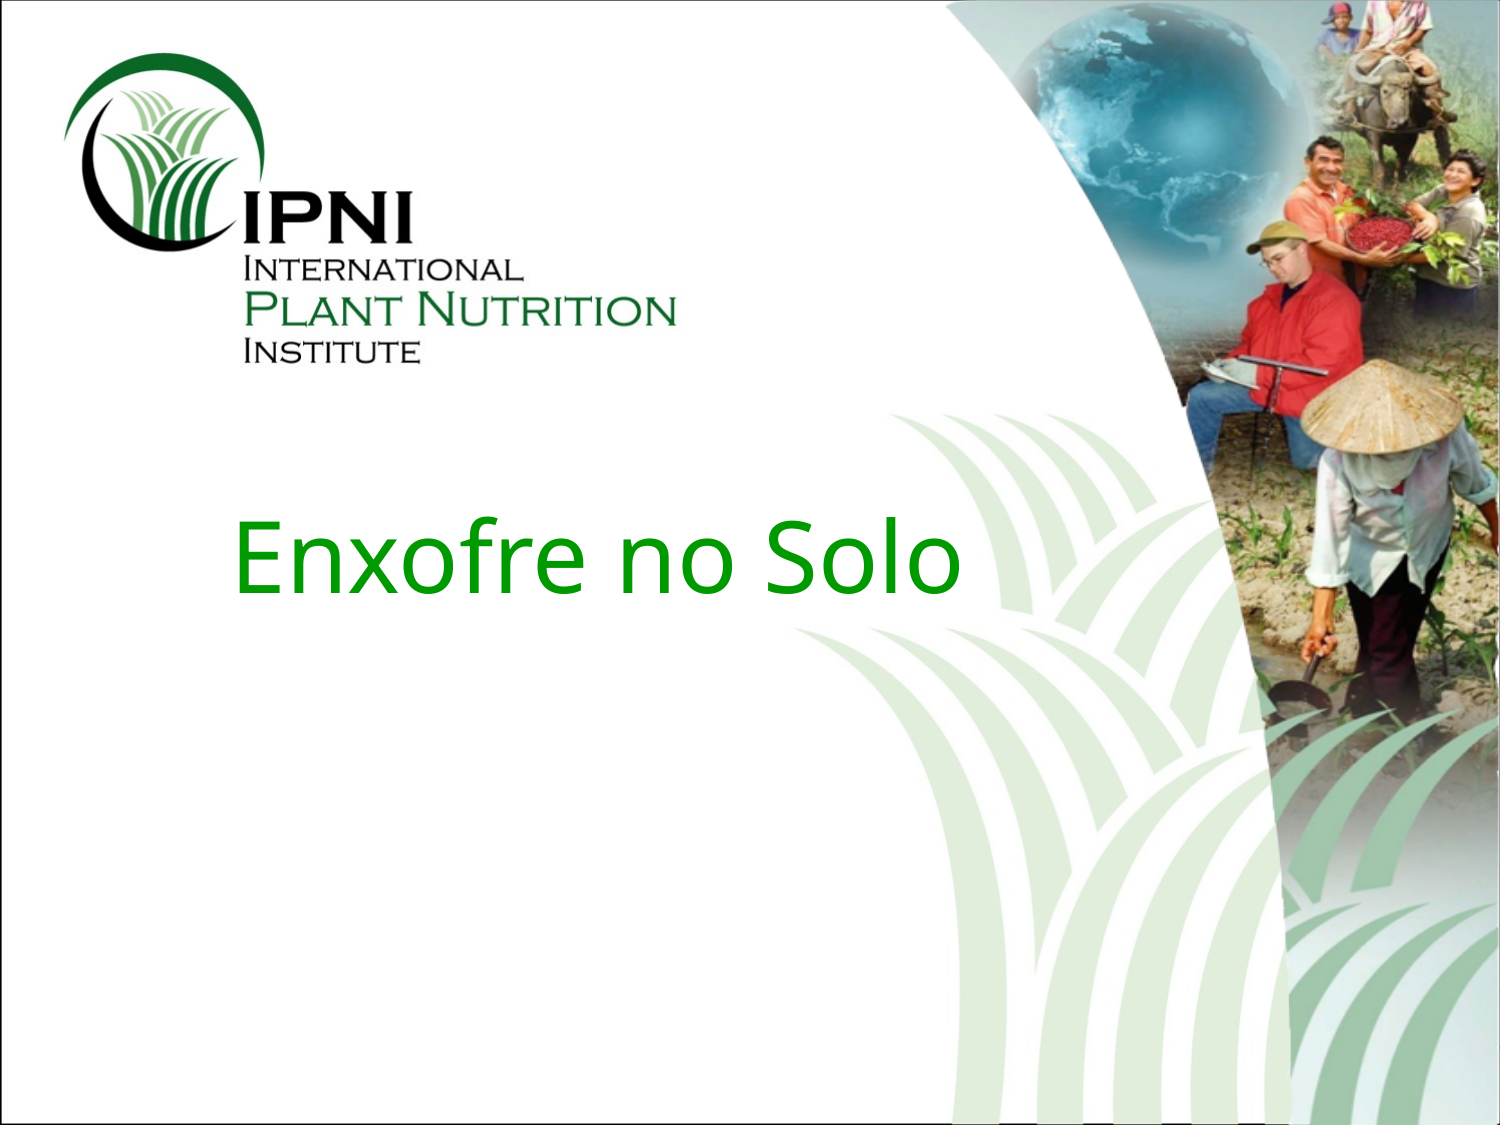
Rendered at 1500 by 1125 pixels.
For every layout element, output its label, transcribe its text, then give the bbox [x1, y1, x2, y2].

picture [0, 0, 1500, 1125]
title Enxofre no Solo [53, 407, 928, 700]
